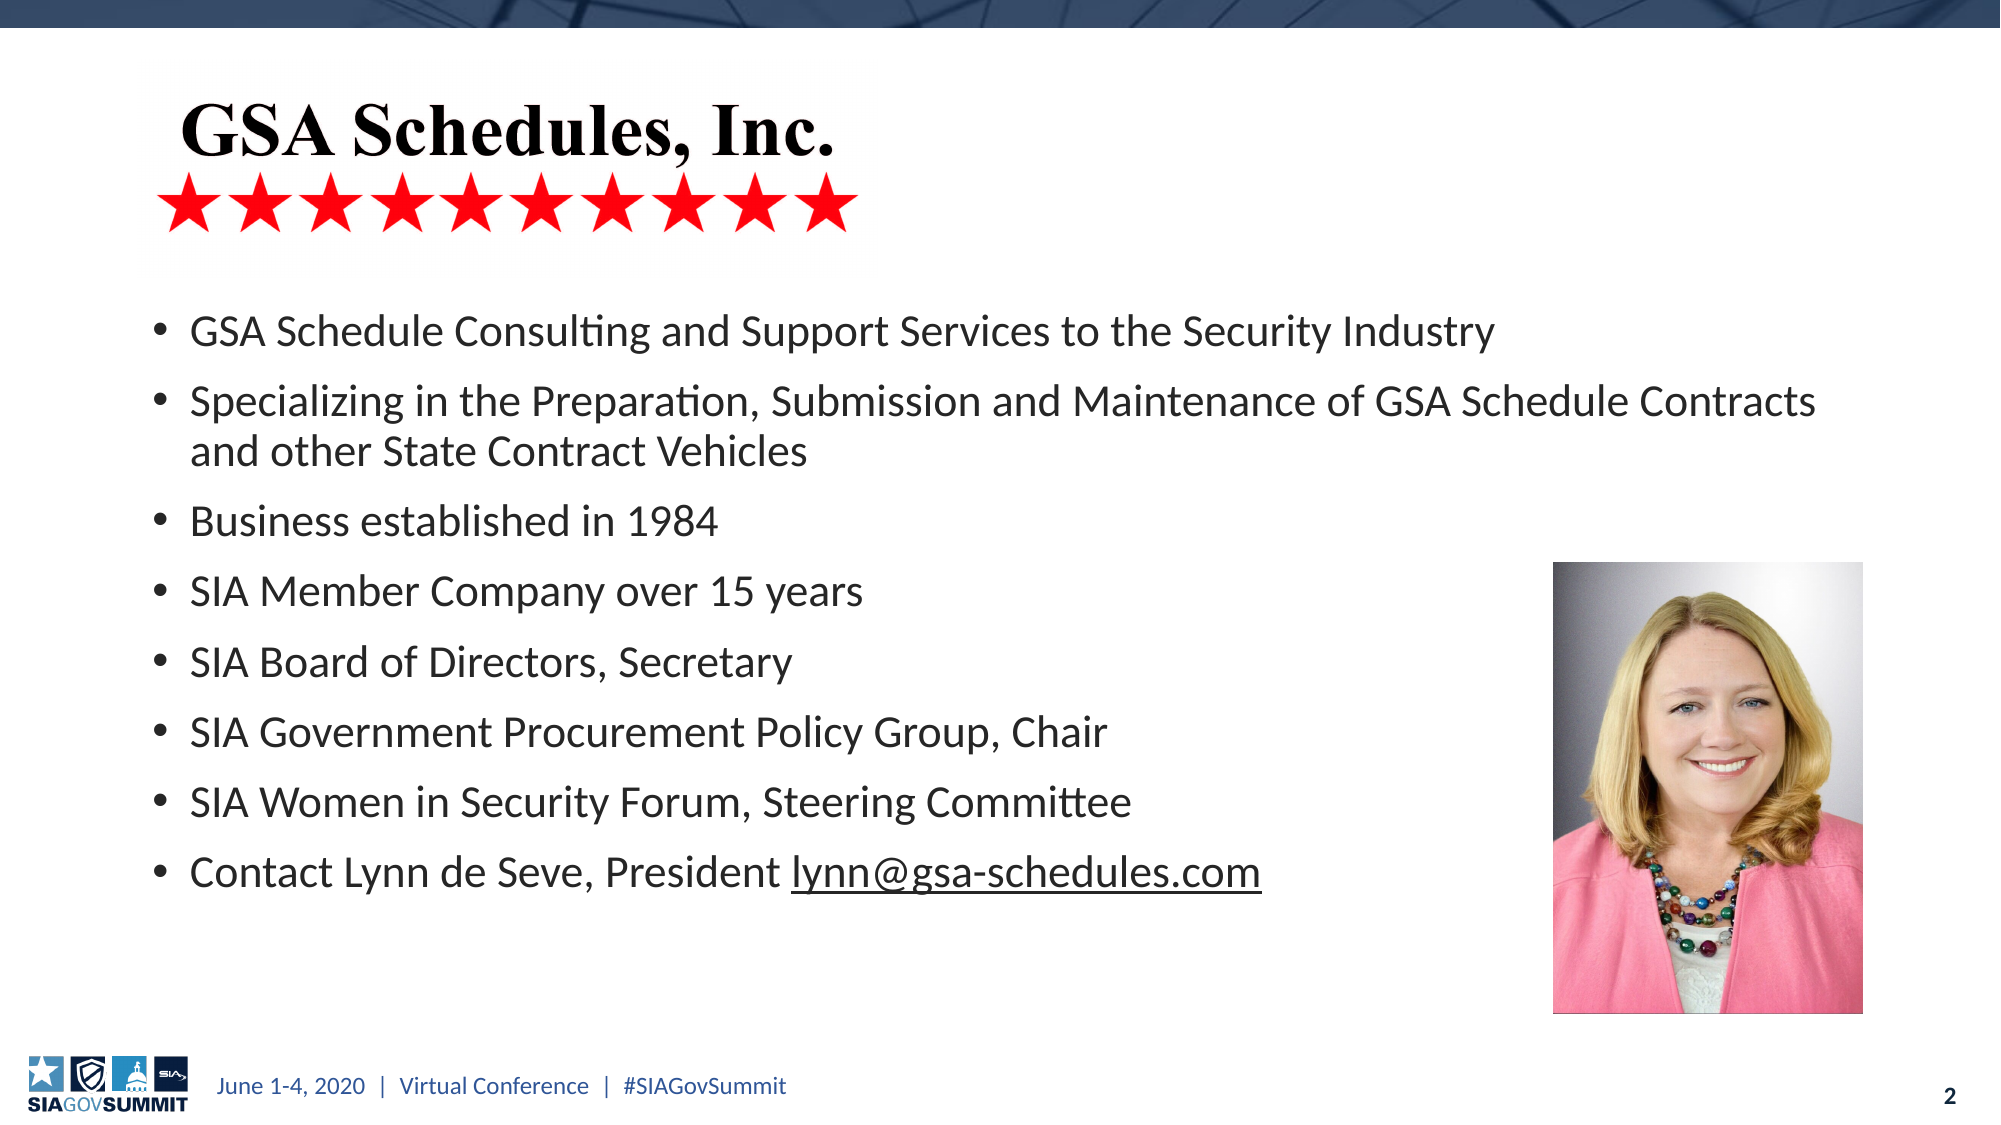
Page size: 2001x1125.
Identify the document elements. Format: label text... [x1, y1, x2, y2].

list GSA Schedule Consulting and Support Services to the Security Industry Specializing in the Preparation, Submission and Maintenance of GSA Schedule Contracts and other State Contract Vehicles Business established in 1984 SIA Member Company over 15 years SIA Board of Directors, Secretary SIA Government Procurement Policy Group, Chair SIA Women in Security Forum, Steering Committee Contact Lynn de Seve, President lynn@gsa-schedules.com [137, 299, 1863, 1014]
slide_number 2 [1521, 1065, 1972, 1125]
picture [137, 59, 878, 278]
picture [0, 0, 2000, 28]
picture [1553, 562, 1863, 1014]
